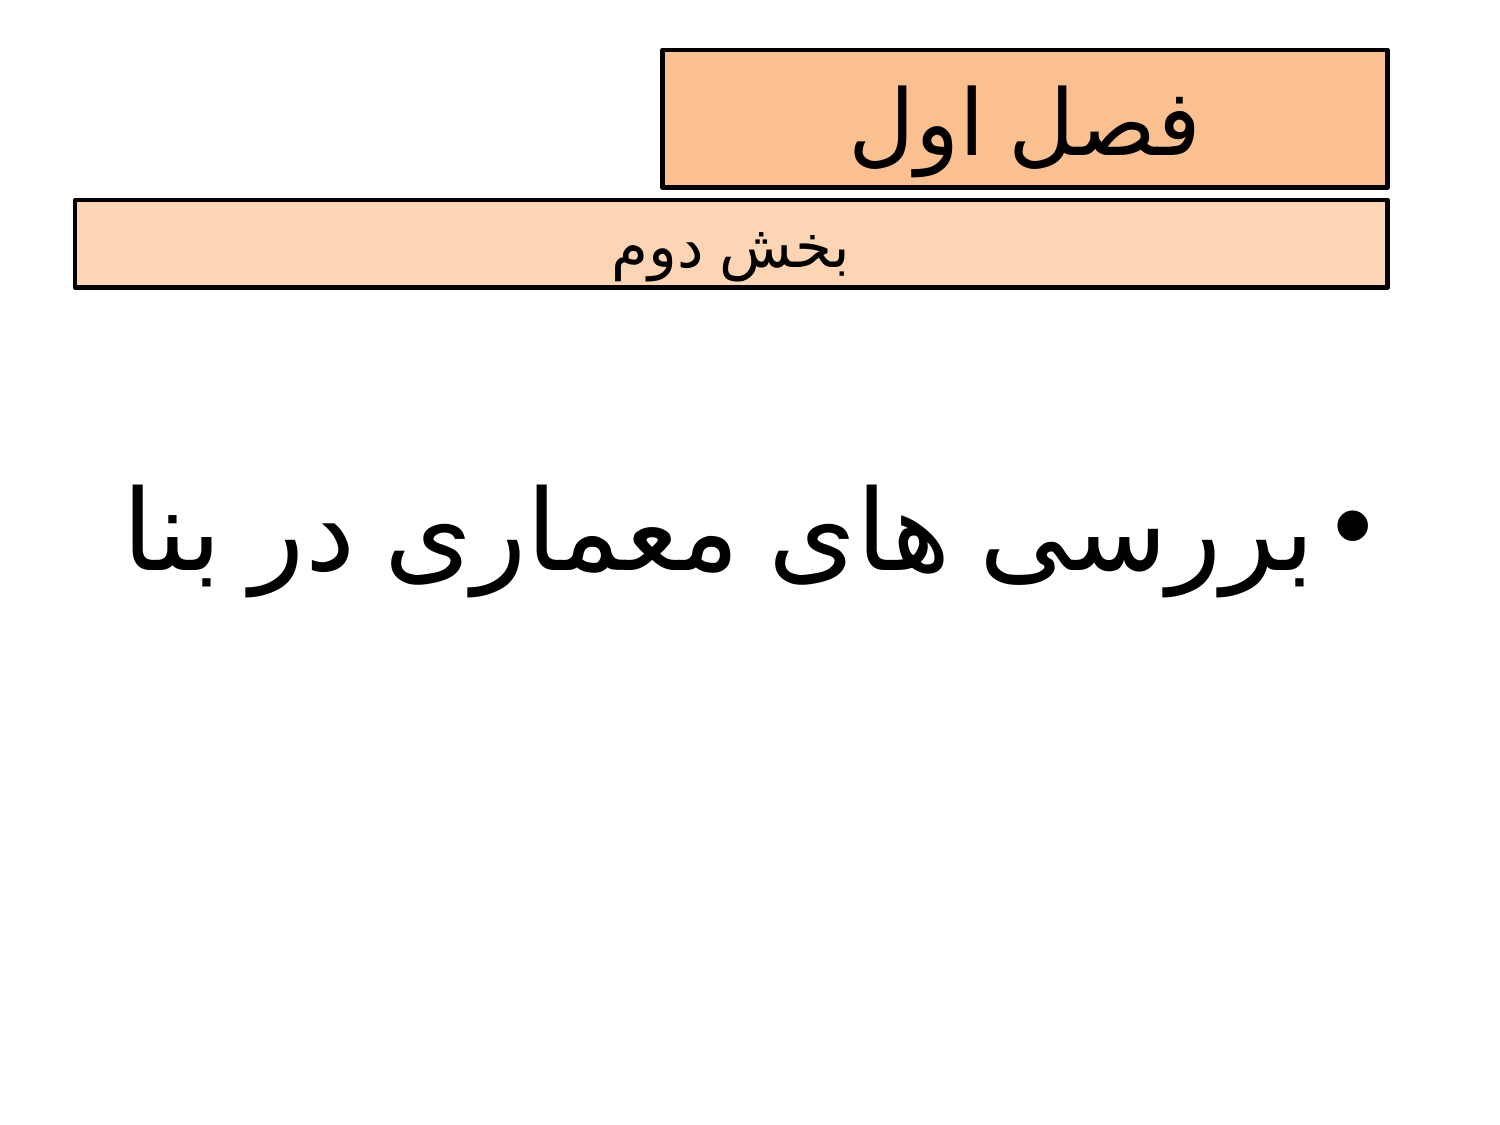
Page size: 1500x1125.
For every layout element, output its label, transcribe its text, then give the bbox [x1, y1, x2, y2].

text_box بخش دوم [75, 199, 1388, 288]
text_box فصل اول [662, 49, 1388, 188]
text_box بررسی های معماری در بنا [75, 449, 1388, 738]
